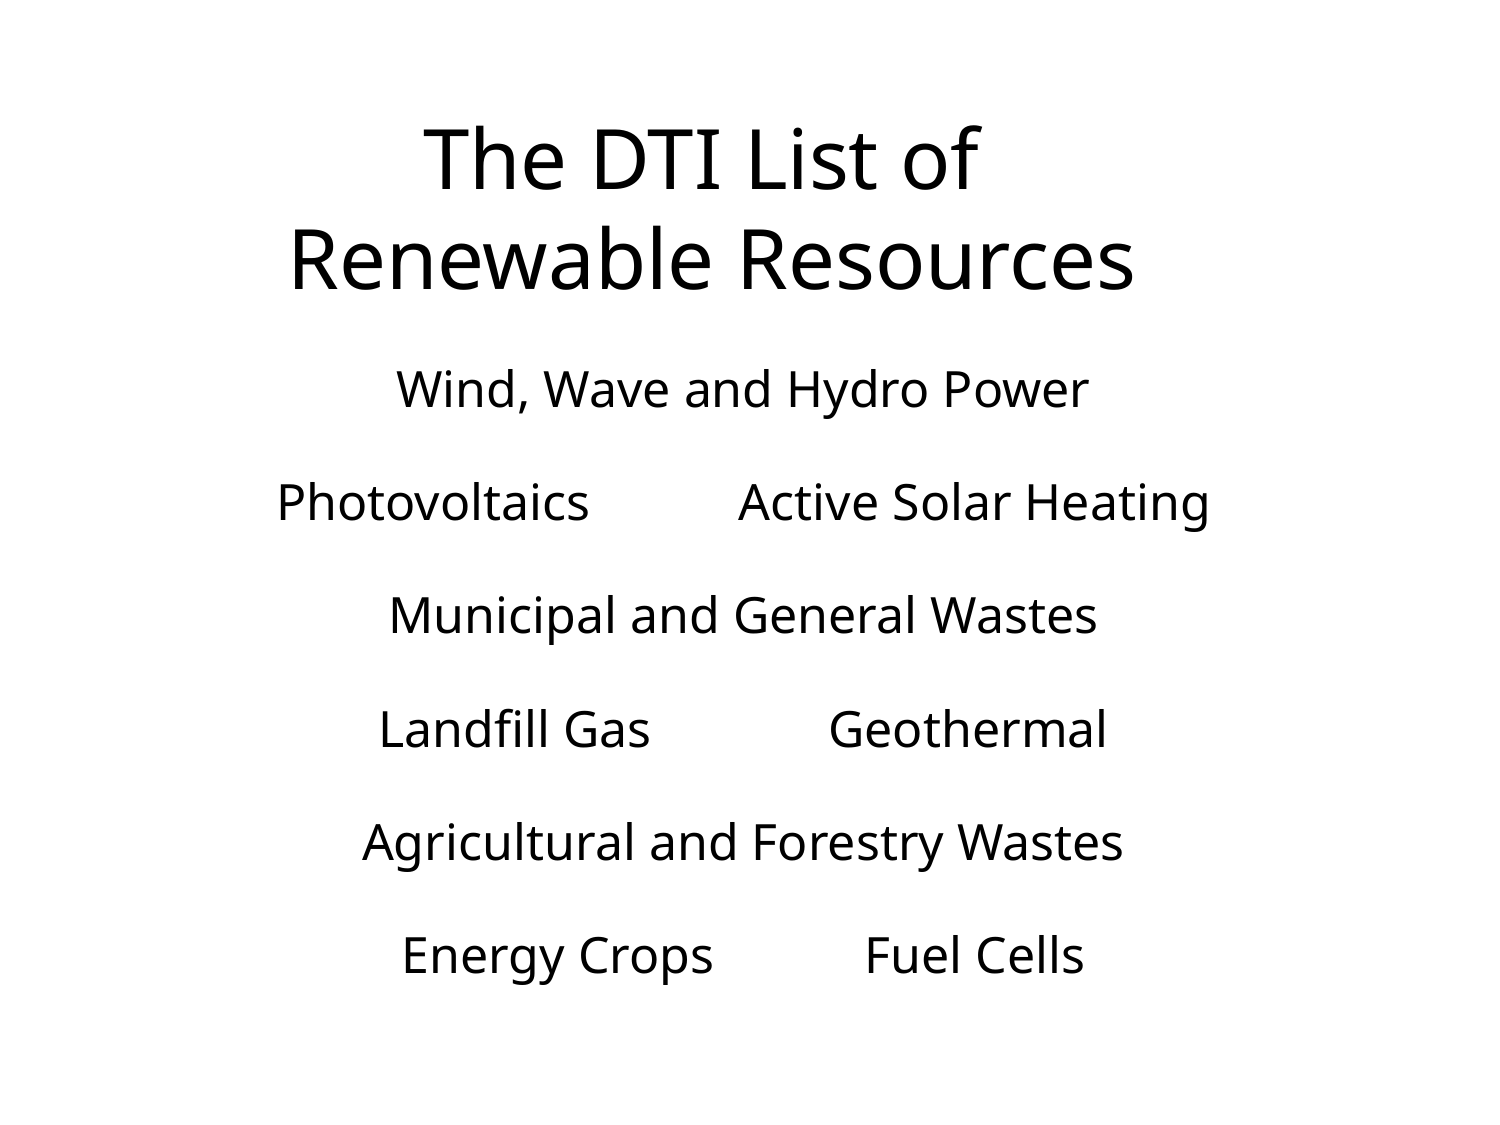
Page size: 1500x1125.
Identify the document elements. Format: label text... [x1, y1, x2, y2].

text_box Wind, Wave and Hydro Power Photovoltaics Active Solar Heating Municipal and General Wastes Landfill Gas Geothermal Agricultural and Forestry Wastes Energy Crops Fuel Cells [137, 349, 1350, 992]
title The DTI List of Renewable Resources [75, 75, 1350, 338]
